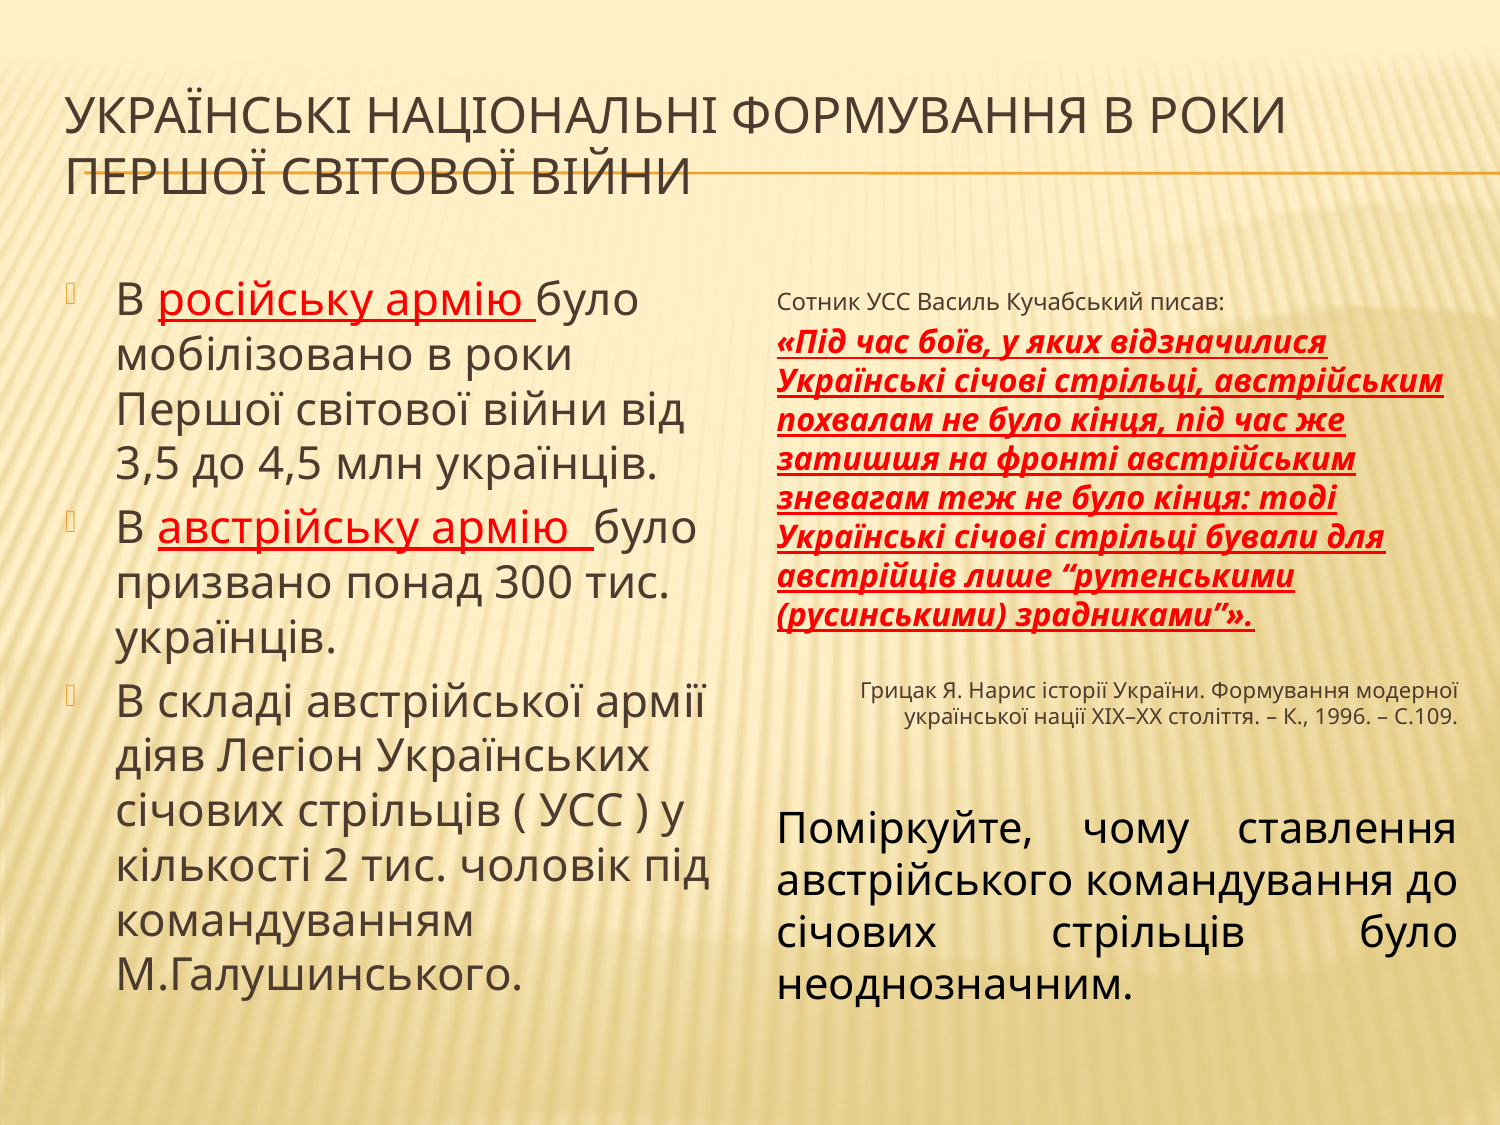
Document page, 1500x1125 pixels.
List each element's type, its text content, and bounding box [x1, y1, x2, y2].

title Українські національні формування в роки Першої світової війни [49, 75, 1475, 213]
list Сотник УСС Василь Кучабський писав: «Під час боїв, у яких відзначилися Українські січові стрільці, австрійським похвалам не було кінця, під час же затишшя на фронті австрійським зневагам теж не було кінця: тоді Українські січові стрільці бували для австрійців лише “рутенськими (русинськими) зрадниками”». Грицак Я. Нарис історії України. Формування модерної української нації ХІХ–ХХ століття. – К., 1996. – С.109. Поміркуйте, чому ставлення австрійського командування до січових стрільців було неоднозначним. [761, 278, 1475, 1055]
list В російську армію було мобілізовано в роки Першої світової війни від 3,5 до 4,5 млн українців. В австрійську армію було призвано понад 300 тис. українців. В складі австрійської армії діяв Легіон Українських січових стрільців ( УСС ) у кількості 2 тис. чоловік під командуванням М.Галушинського. [49, 262, 738, 1038]
